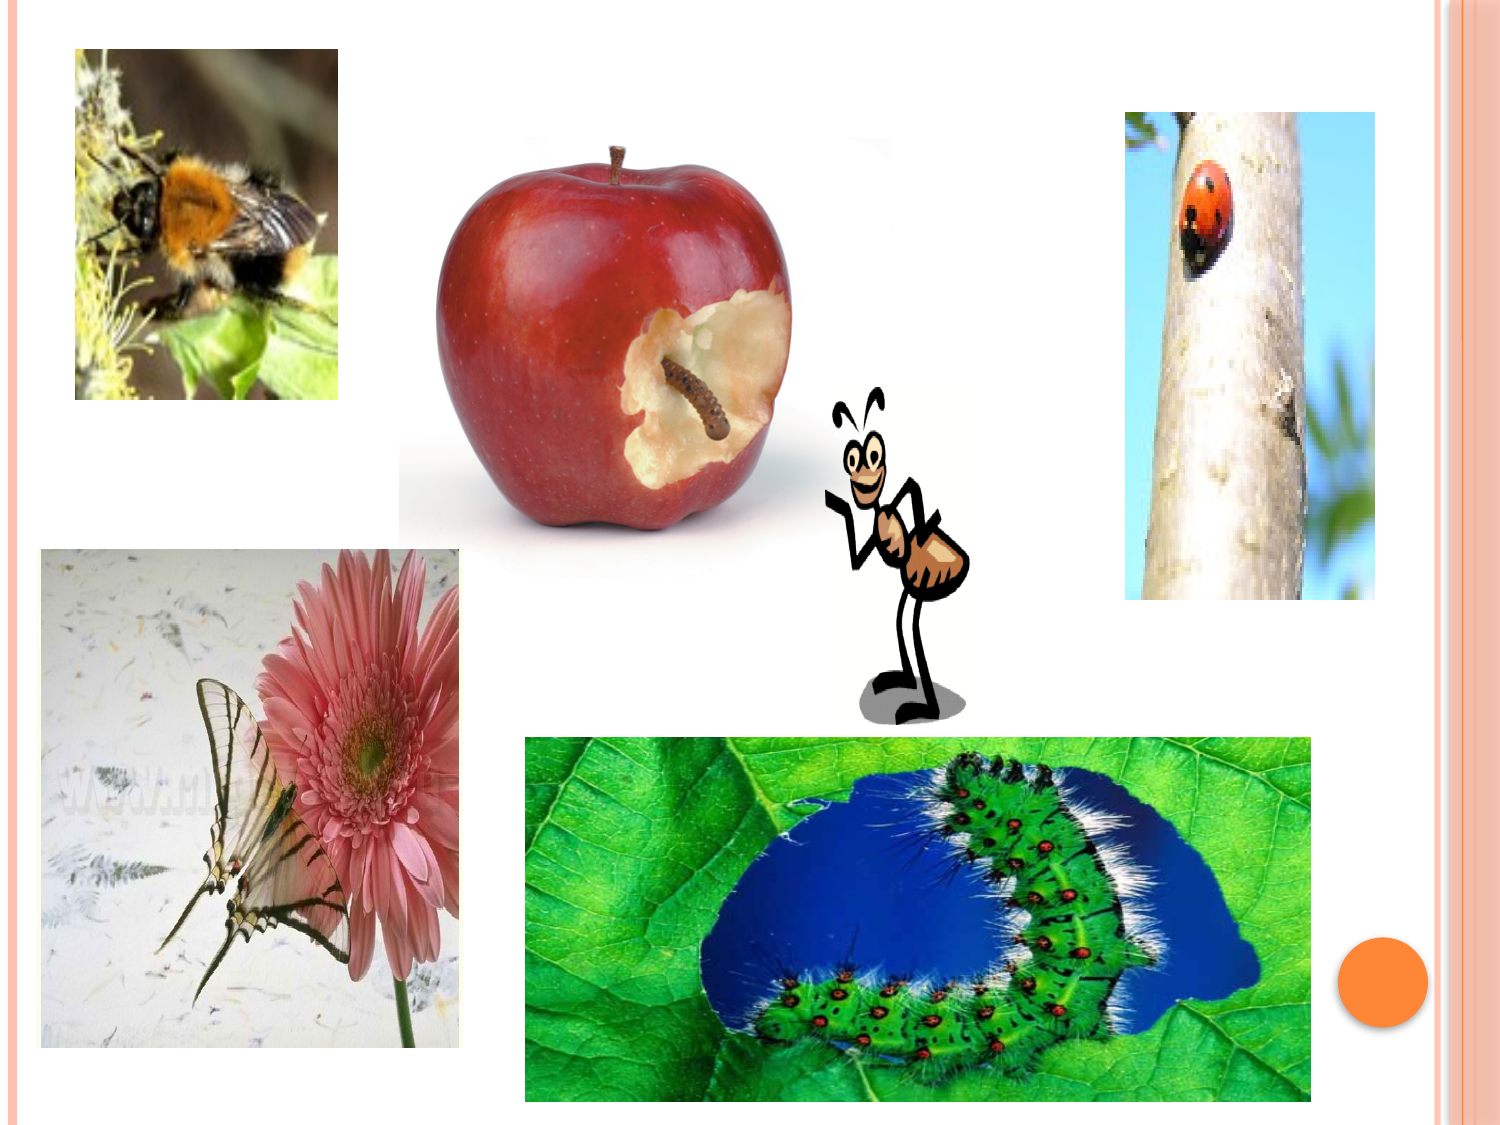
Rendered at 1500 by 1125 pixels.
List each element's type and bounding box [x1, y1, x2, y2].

picture [36, 136, 970, 1048]
picture [74, 49, 338, 401]
picture [1124, 111, 1376, 601]
picture [524, 736, 1311, 1102]
